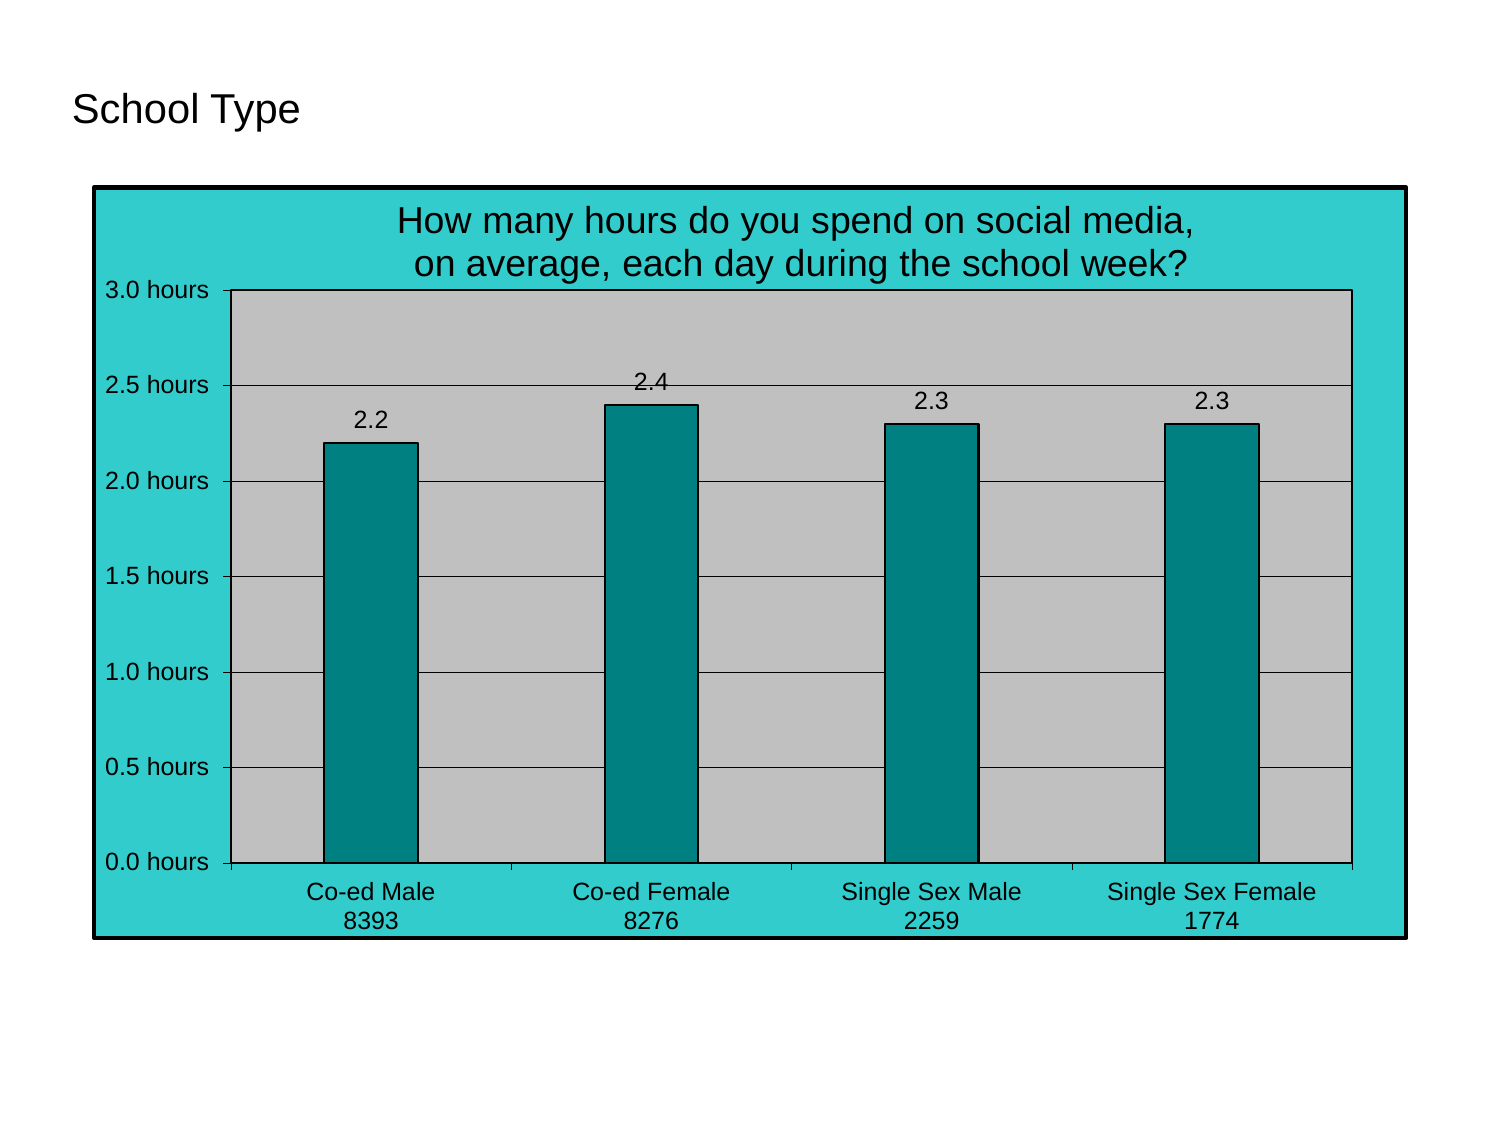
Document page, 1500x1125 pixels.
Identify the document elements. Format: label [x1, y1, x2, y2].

picture [91, 185, 1409, 940]
